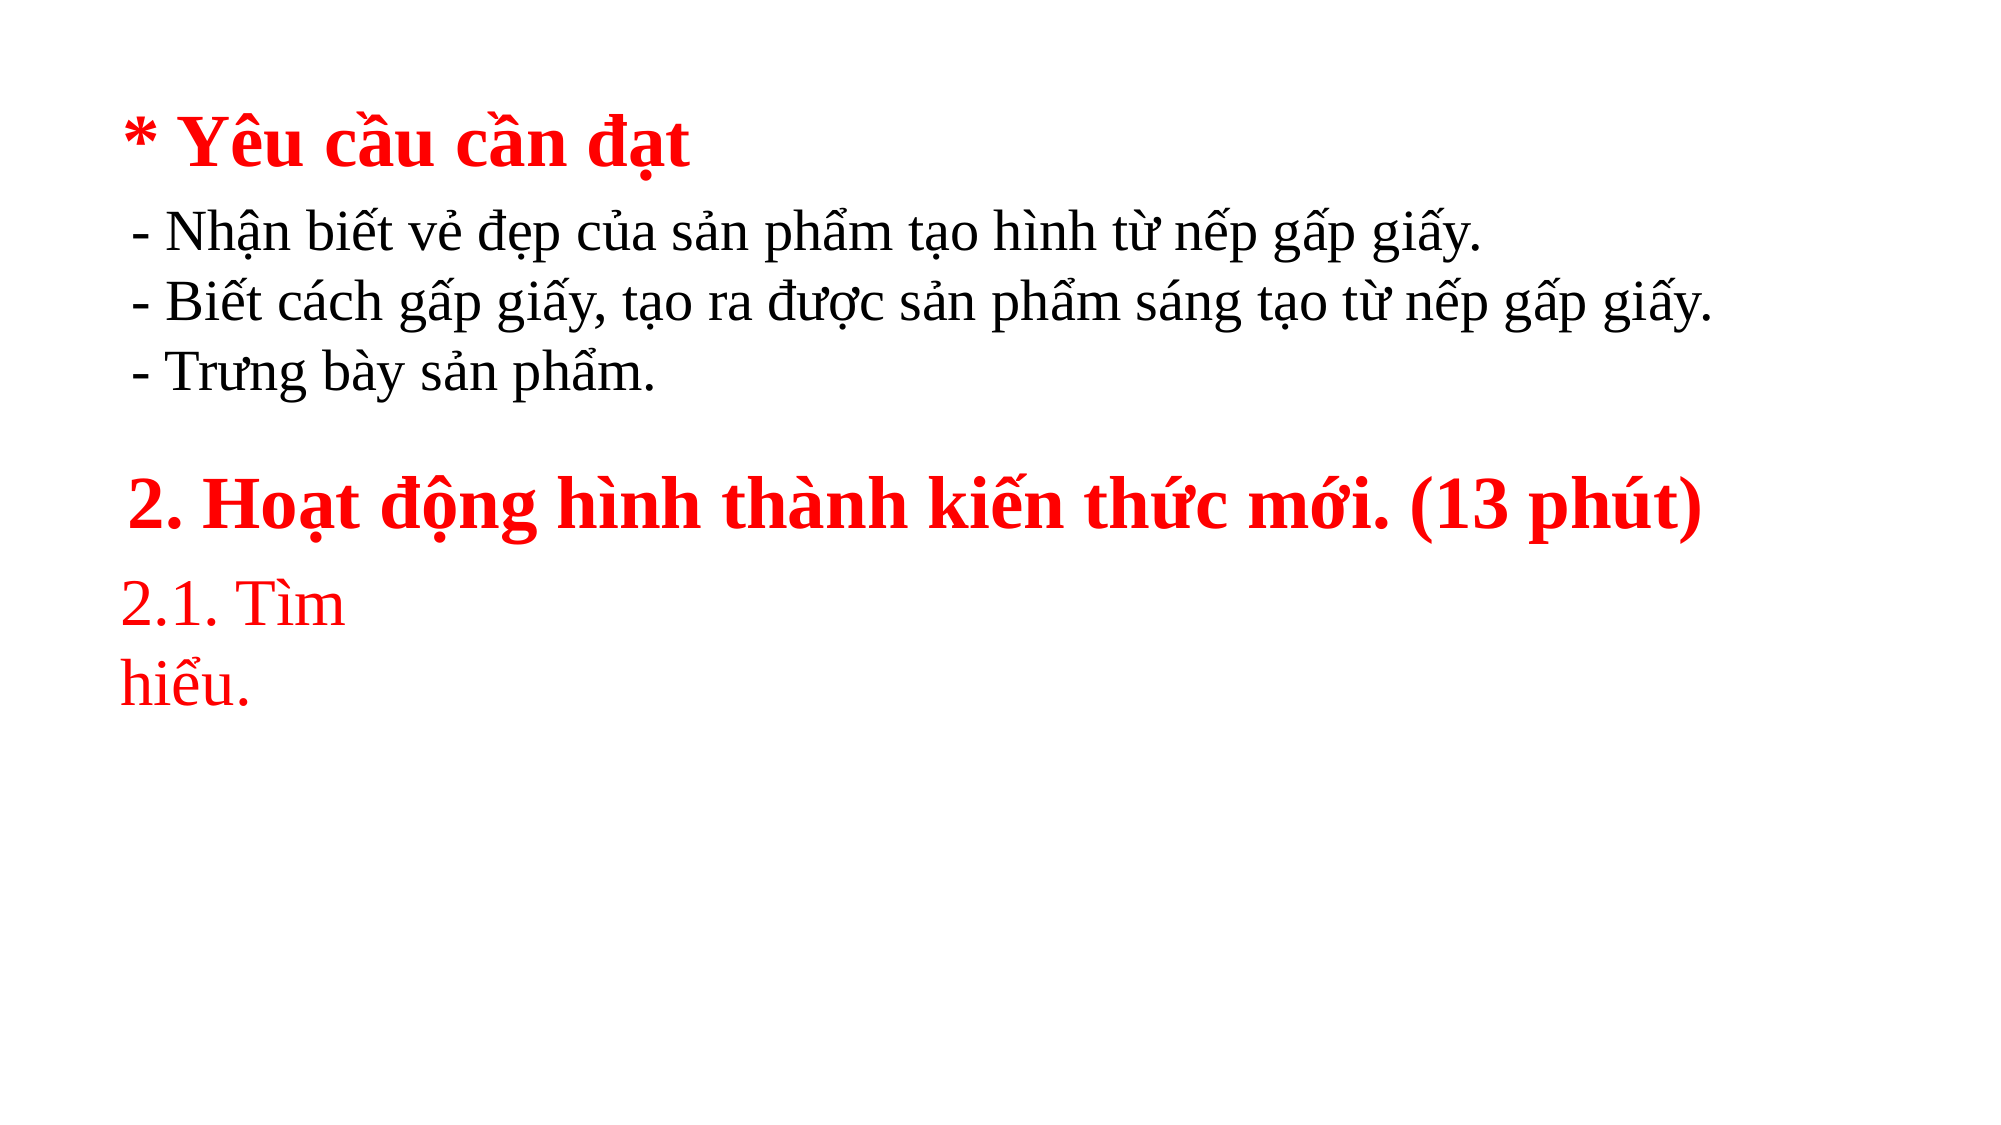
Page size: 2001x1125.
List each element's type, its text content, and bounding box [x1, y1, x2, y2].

text_box 2. Hoạt động hình thành kiến thức mới. (13 phút) [112, 445, 1720, 551]
text_box 2.1. Tìm hiểu. [105, 551, 511, 727]
text_box - Nhận biết vẻ đẹp của sản phẩm tạo hình từ nếp gấp giấy. - Biết cách gấp giấy, tạo ra được sản phẩm sáng tạo từ nếp gấp giấy. - Trưng bày sản phẩm. [116, 184, 1831, 410]
text_box * Yêu cầu cần đạt [108, 83, 707, 189]
